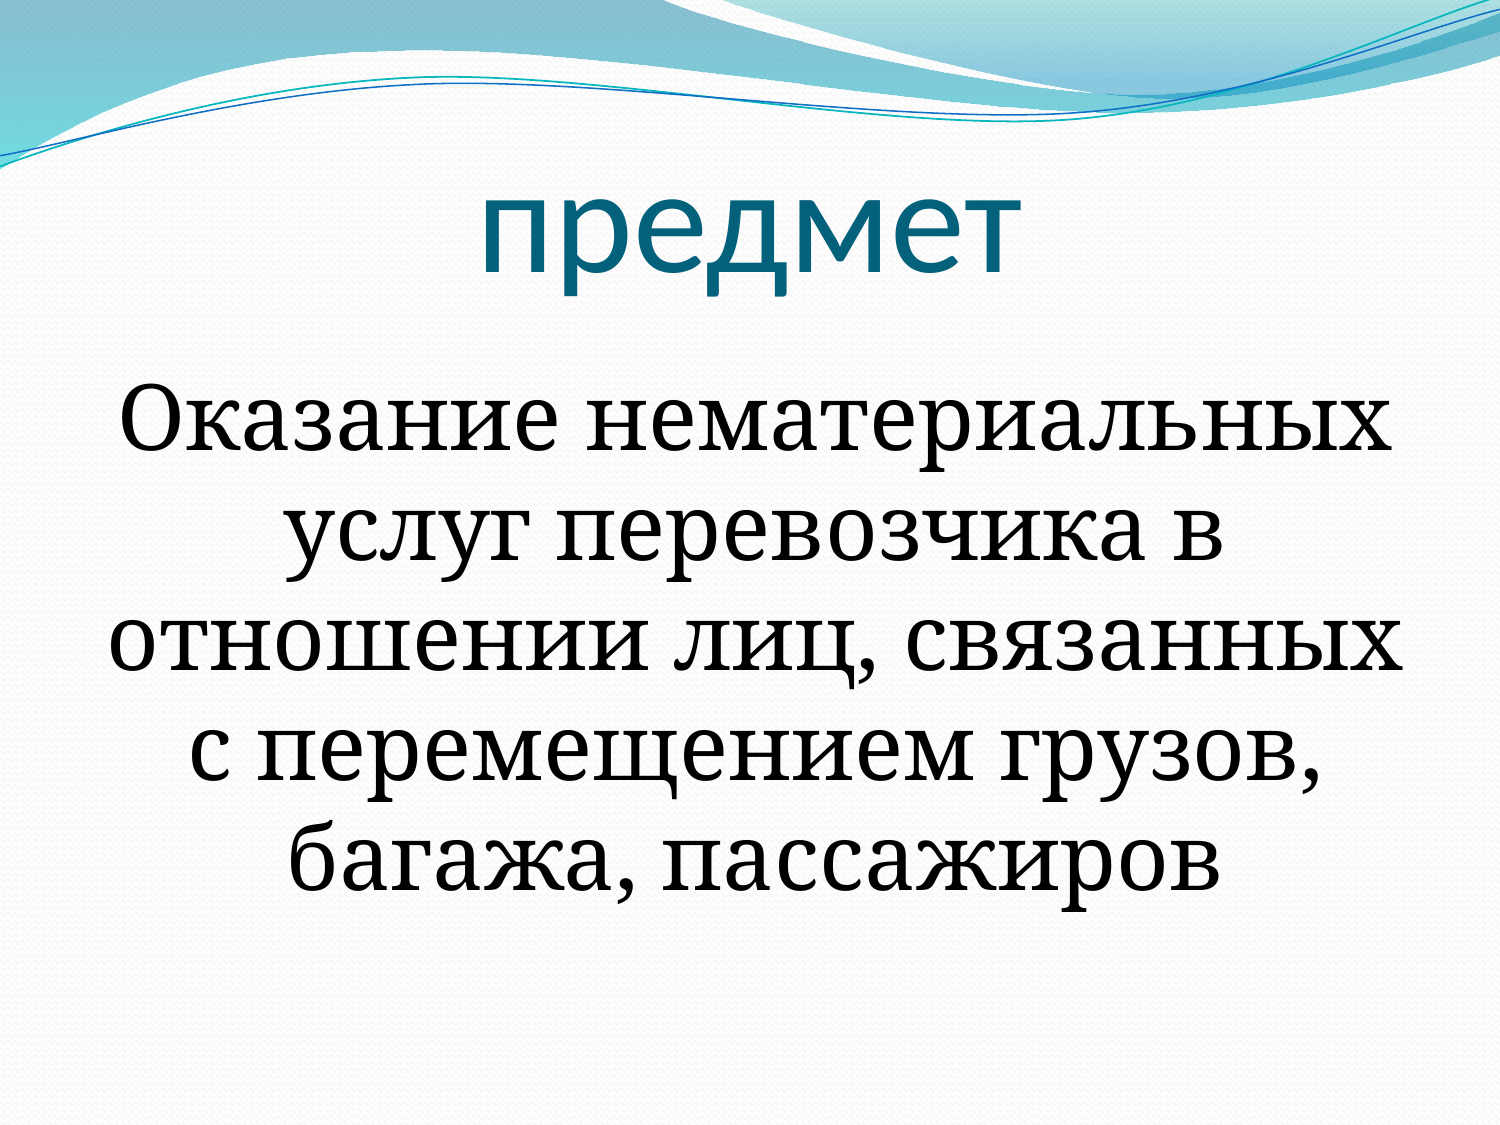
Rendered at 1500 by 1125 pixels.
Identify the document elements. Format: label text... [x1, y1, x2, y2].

title предмет [75, 115, 1425, 303]
text_box Оказание нематериальных услуг перевозчика в отношении лиц, связанных с перемещением грузов, багажа, пассажиров [58, 351, 1453, 917]
